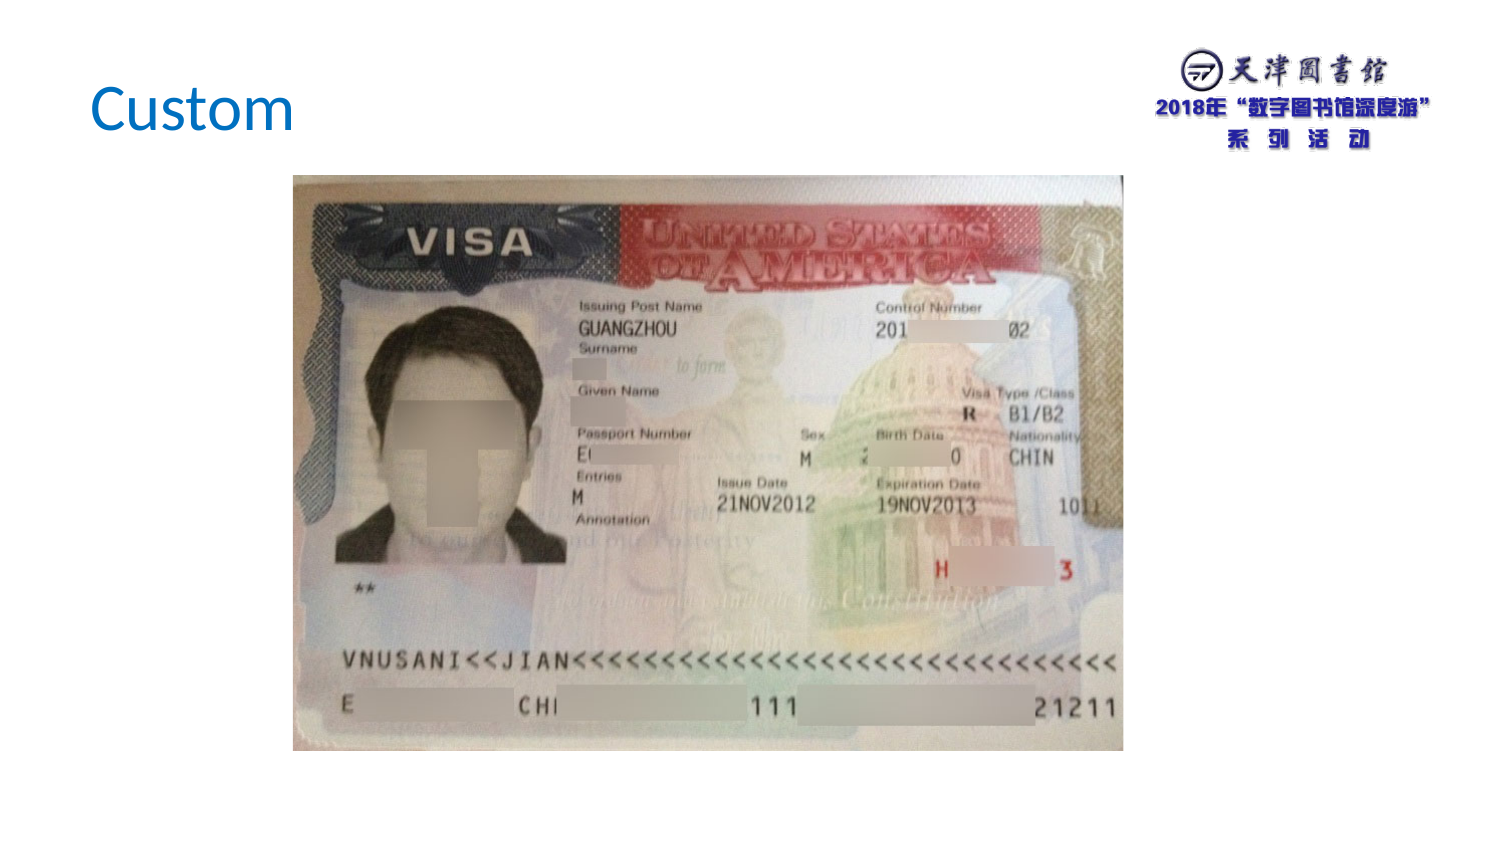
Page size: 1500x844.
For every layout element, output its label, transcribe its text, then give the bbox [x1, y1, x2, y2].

picture [1114, 28, 1475, 169]
title Custom [75, 33, 1425, 175]
picture [292, 175, 1124, 751]
